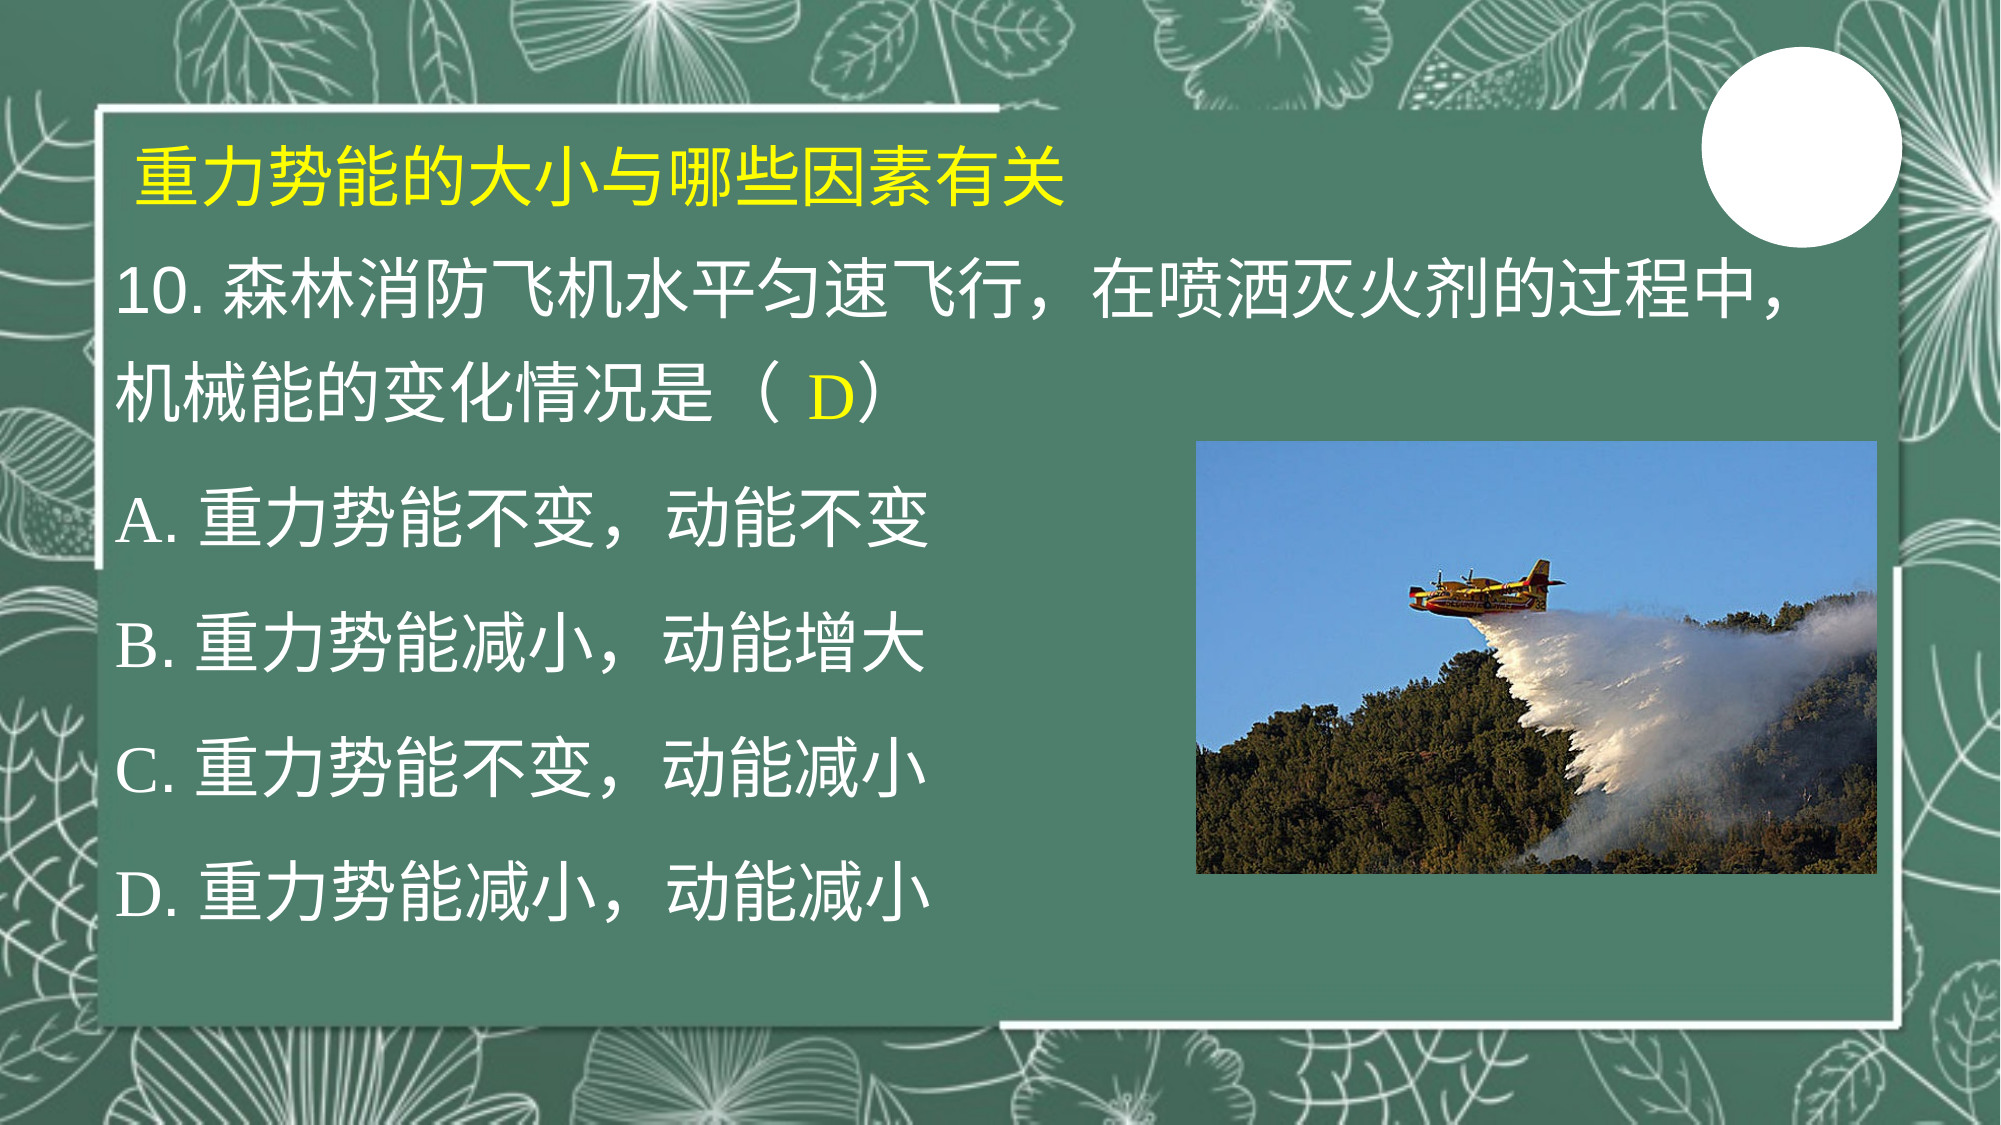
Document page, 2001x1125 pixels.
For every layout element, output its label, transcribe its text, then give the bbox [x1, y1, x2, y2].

picture [0, 0, 2001, 1125]
text_box 重力势能的大小与哪些因素有关 [118, 127, 1114, 222]
list 10.森林消防飞机水平匀速飞行，在喷洒灭火剂的过程中，机械能的变化情况是（ ） A.重力势能不变，动能不变 B.重力势能减小，动能增大 C.重力势能不变，动能减小 D.重力势能减小，动能减小 [99, 215, 1877, 1026]
text_box D [792, 345, 899, 441]
text_box [1700, 45, 1904, 249]
